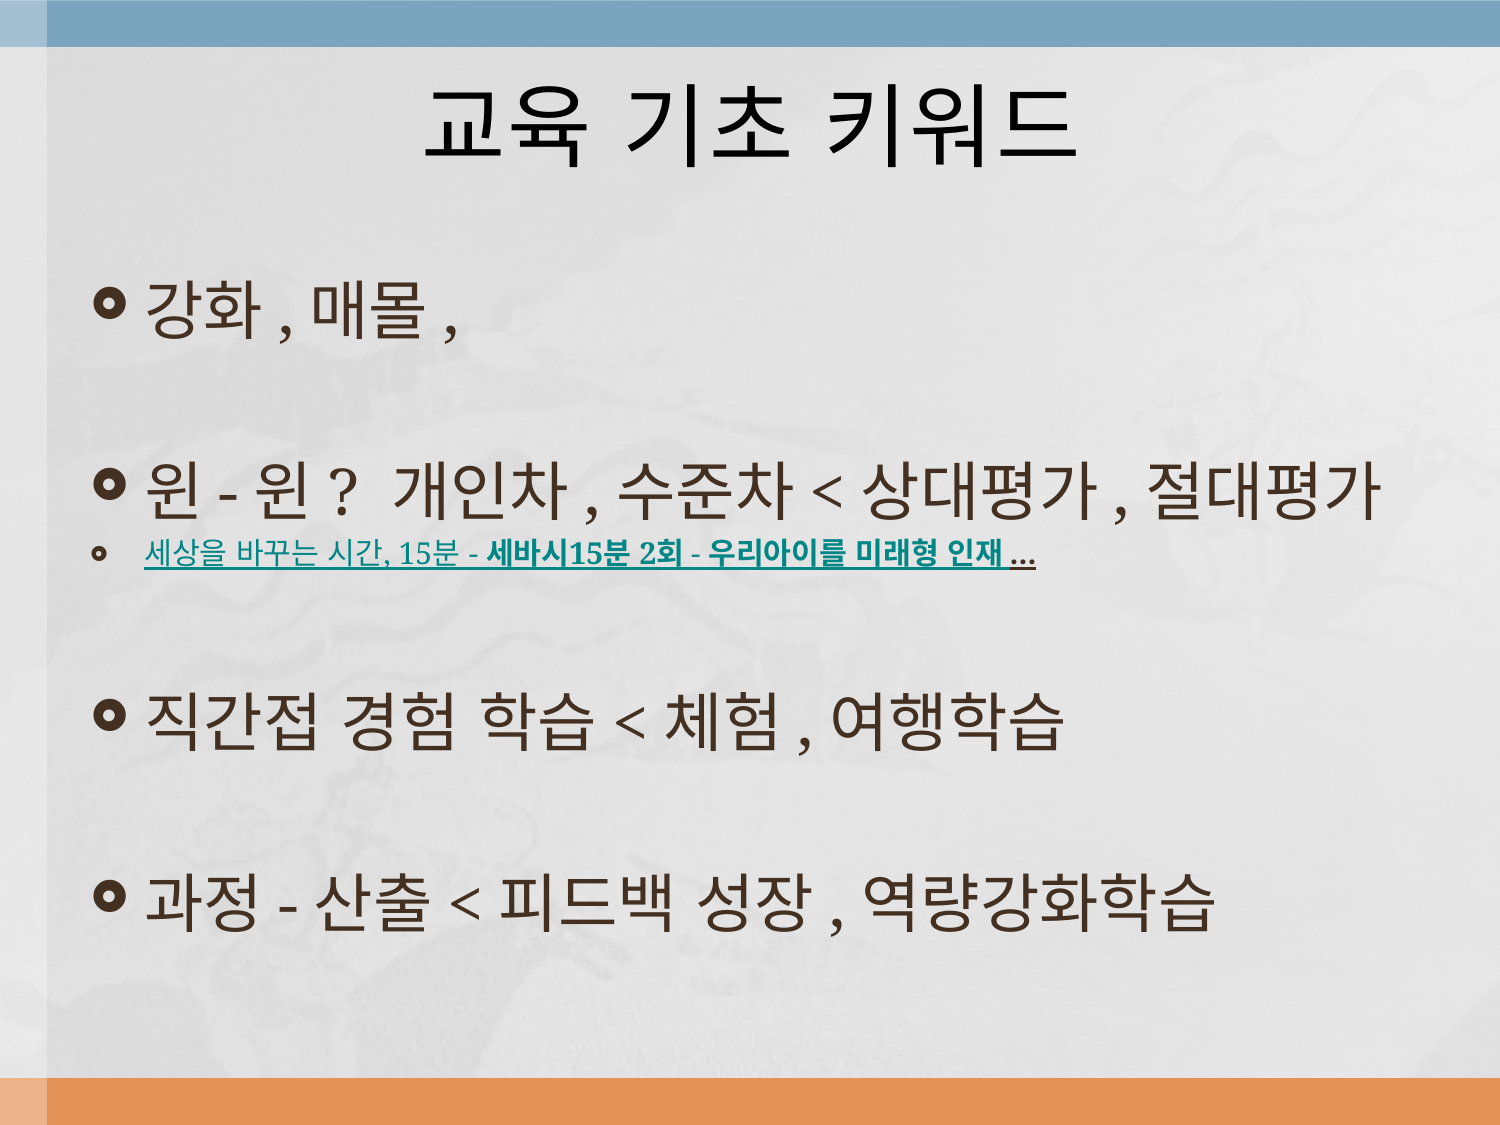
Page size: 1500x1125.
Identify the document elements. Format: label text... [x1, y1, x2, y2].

title 교육 기초 키워드 [49, 46, 1454, 202]
list 강화,매몰, 윈-윈? 개인차,수준차<상대평가,절대평가 세상을 바꾸는 시간, 15분 - 세바시15분 2회 - 우리아이를 미래형 인재 ... 직간접 경험 학습<체험,여행학습 과정-산출<피드백 성장,역량강화학습 [75, 262, 1425, 1005]
